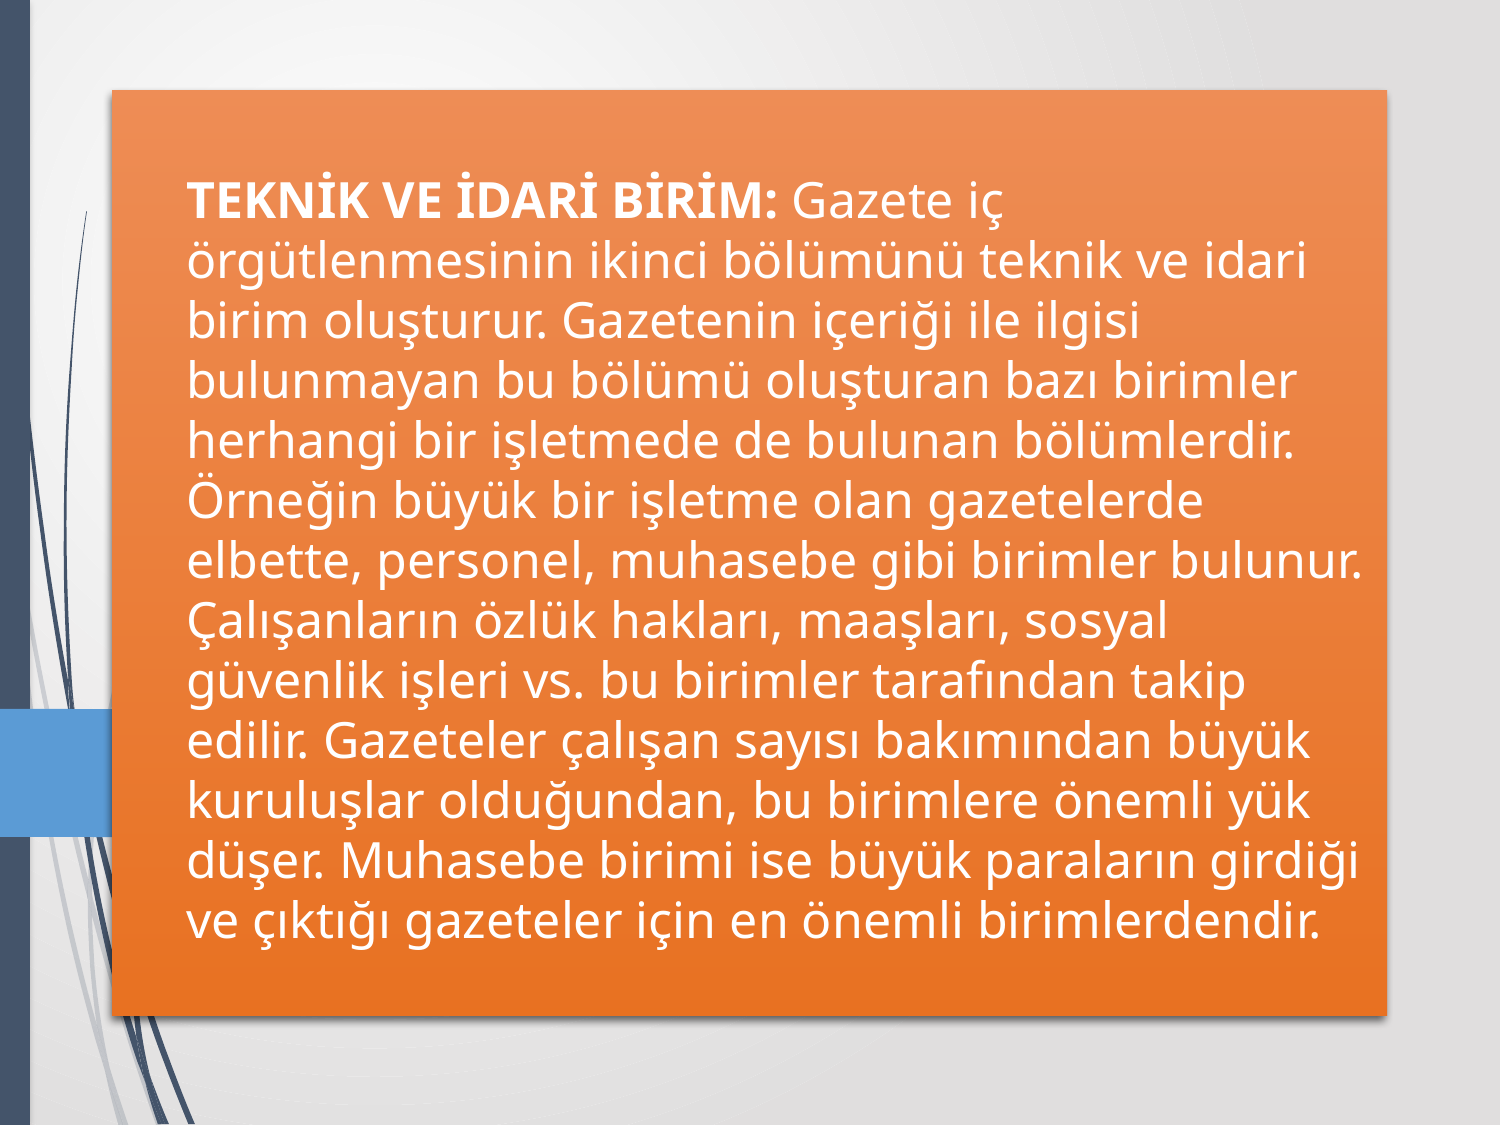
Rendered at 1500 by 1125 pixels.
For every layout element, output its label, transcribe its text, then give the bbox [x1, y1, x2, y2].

title TEKNİK VE İDARİ BİRİM: Gazete iç örgütlenmesinin ikinci bölümünü teknik ve idari birim oluşturur. Gazetenin içeriği ile ilgisi bulunmayan bu bölümü oluşturan bazı birimler herhangi bir işletmede de bulunan bölümlerdir. Örneğin büyük bir işletme olan gazetelerde elbette, personel, muhasebe gibi birimler bulunur. Çalışanların özlük hakları, maaşları, sosyal güvenlik işleri vs. bu birimler tarafından takip edilir. Gazeteler çalışan sayısı bakımından büyük kuruluşlar olduğundan, bu birimlere önemli yük düşer. Muhasebe birimi ise büyük paraların girdiği ve çıktığı gazeteler için en önemli birimlerdendir. [112, 90, 1388, 1016]
